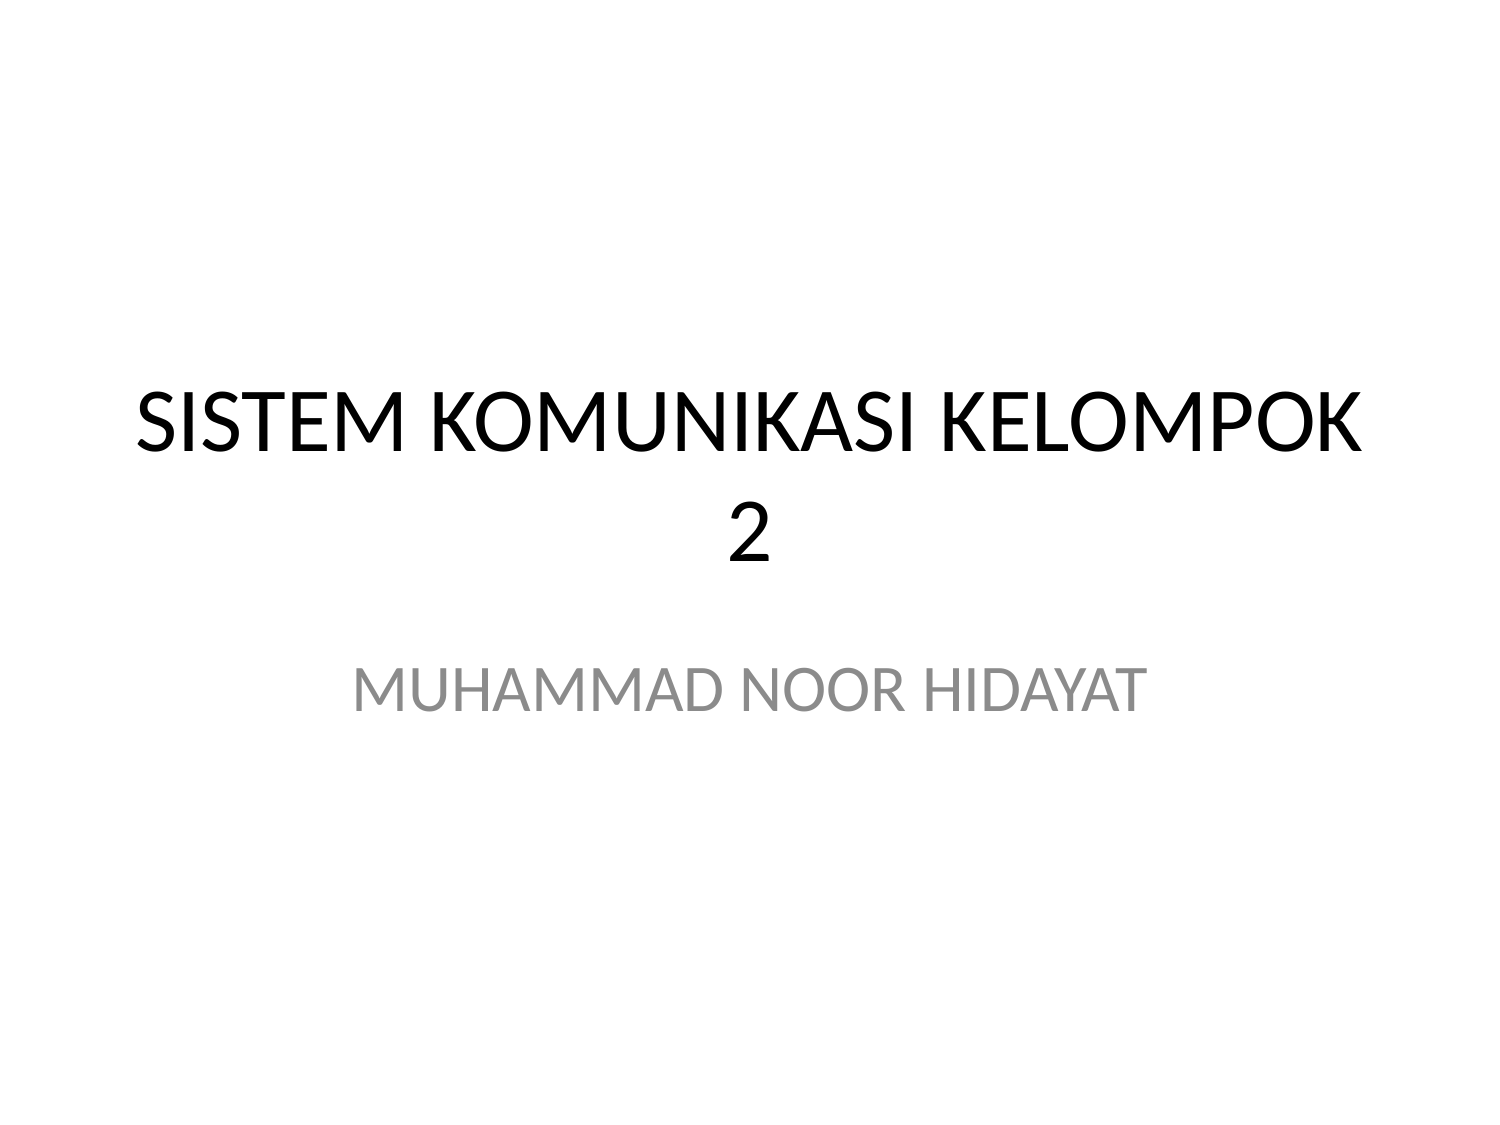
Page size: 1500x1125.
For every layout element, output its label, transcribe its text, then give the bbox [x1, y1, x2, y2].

title SISTEM KOMUNIKASI KELOMPOK 2 [112, 349, 1388, 591]
subtitle MUHAMMAD NOOR HIDAYAT [225, 637, 1275, 925]
